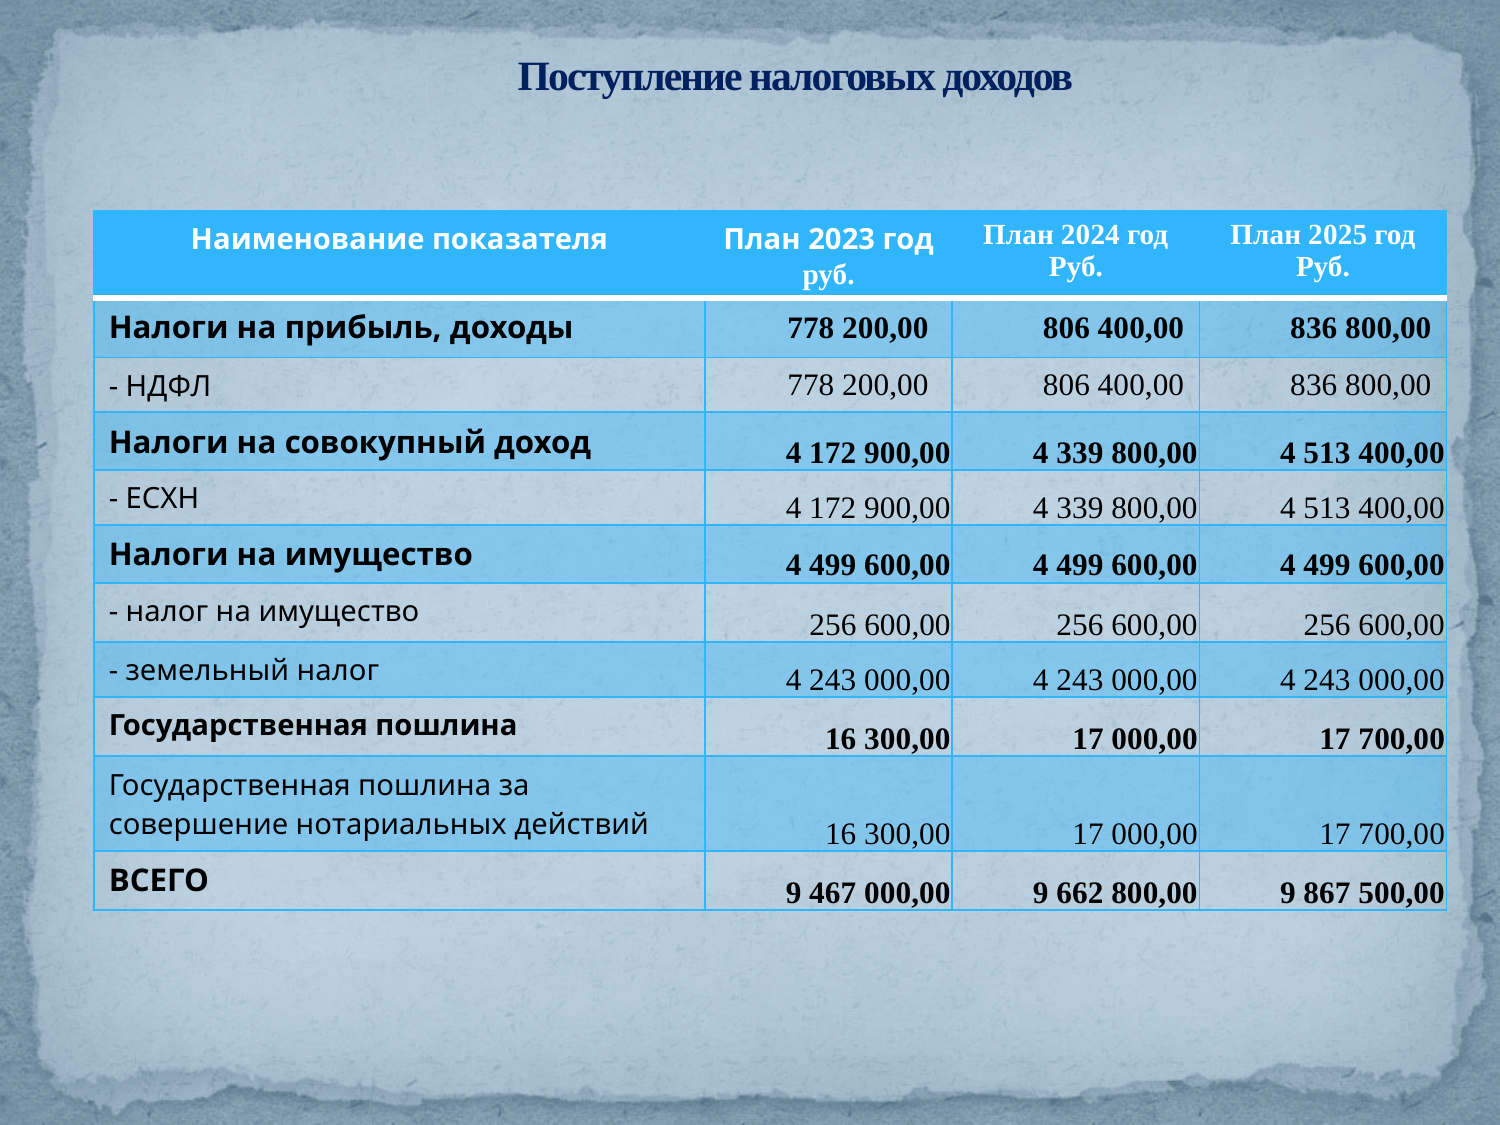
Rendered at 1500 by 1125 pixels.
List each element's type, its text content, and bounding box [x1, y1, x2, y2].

table_cell ВСЕГО [95, 852, 704, 909]
table_cell 256 600,00 [1200, 584, 1446, 641]
table_cell 16 300,00 [706, 698, 951, 755]
table_cell 806 400,00 [953, 301, 1199, 357]
table_cell Государственная пошлина [95, 698, 704, 755]
table_cell 17 700,00 [1200, 698, 1446, 755]
table_cell Налоги на прибыль, доходы [95, 301, 704, 357]
table_cell Государственная пошлина за совершение нотариальных действий [95, 757, 704, 850]
table_cell - ЕСХН [95, 471, 704, 524]
table_cell 4 243 000,00 [706, 643, 951, 696]
table_cell 806 400,00 [953, 358, 1199, 411]
table_cell Налоги на совокупный доход [95, 413, 704, 469]
title Поступление налоговых доходов [246, 35, 1345, 118]
table_cell 256 600,00 [953, 584, 1199, 641]
table_cell 778 200,00 [706, 301, 951, 357]
table_cell 4 172 900,00 [706, 413, 951, 469]
table_cell 4 499 600,00 [953, 526, 1199, 582]
table_cell 4 243 000,00 [1200, 643, 1446, 696]
table_cell 4 513 400,00 [1200, 471, 1446, 524]
table_cell 778 200,00 [706, 358, 951, 411]
table_header Наименование показателя [95, 212, 704, 295]
table_cell 16 300,00 [706, 757, 951, 850]
table_cell 4 243 000,00 [953, 643, 1199, 696]
table_cell 4 499 600,00 [706, 526, 951, 582]
table_cell 9 867 500,00 [1200, 852, 1446, 909]
table_cell 4 513 400,00 [1200, 413, 1446, 469]
table_header План 2025 год Руб. [1200, 212, 1446, 295]
table_cell 4 499 600,00 [1200, 526, 1446, 582]
table_cell Налоги на имущество [95, 526, 704, 582]
table_cell 17 700,00 [1200, 757, 1446, 850]
table_header План 2024 год Руб. [953, 212, 1199, 295]
table_header План 2023 год руб. [706, 212, 951, 295]
table_cell 17 000,00 [953, 698, 1199, 755]
table_cell 4 172 900,00 [706, 471, 951, 524]
table_cell 836 800,00 [1200, 358, 1446, 411]
table_cell 9 662 800,00 [953, 852, 1199, 909]
table_cell - земельный налог [95, 643, 704, 696]
table_cell 256 600,00 [706, 584, 951, 641]
table_cell 4 339 800,00 [953, 413, 1199, 469]
table_cell 17 000,00 [953, 757, 1199, 850]
table_cell 4 339 800,00 [953, 471, 1199, 524]
table_cell 9 467 000,00 [706, 852, 951, 909]
table_cell 836 800,00 [1200, 301, 1446, 357]
table_cell - налог на имущество [96, 585, 703, 640]
table_cell - НДФЛ [95, 358, 704, 411]
